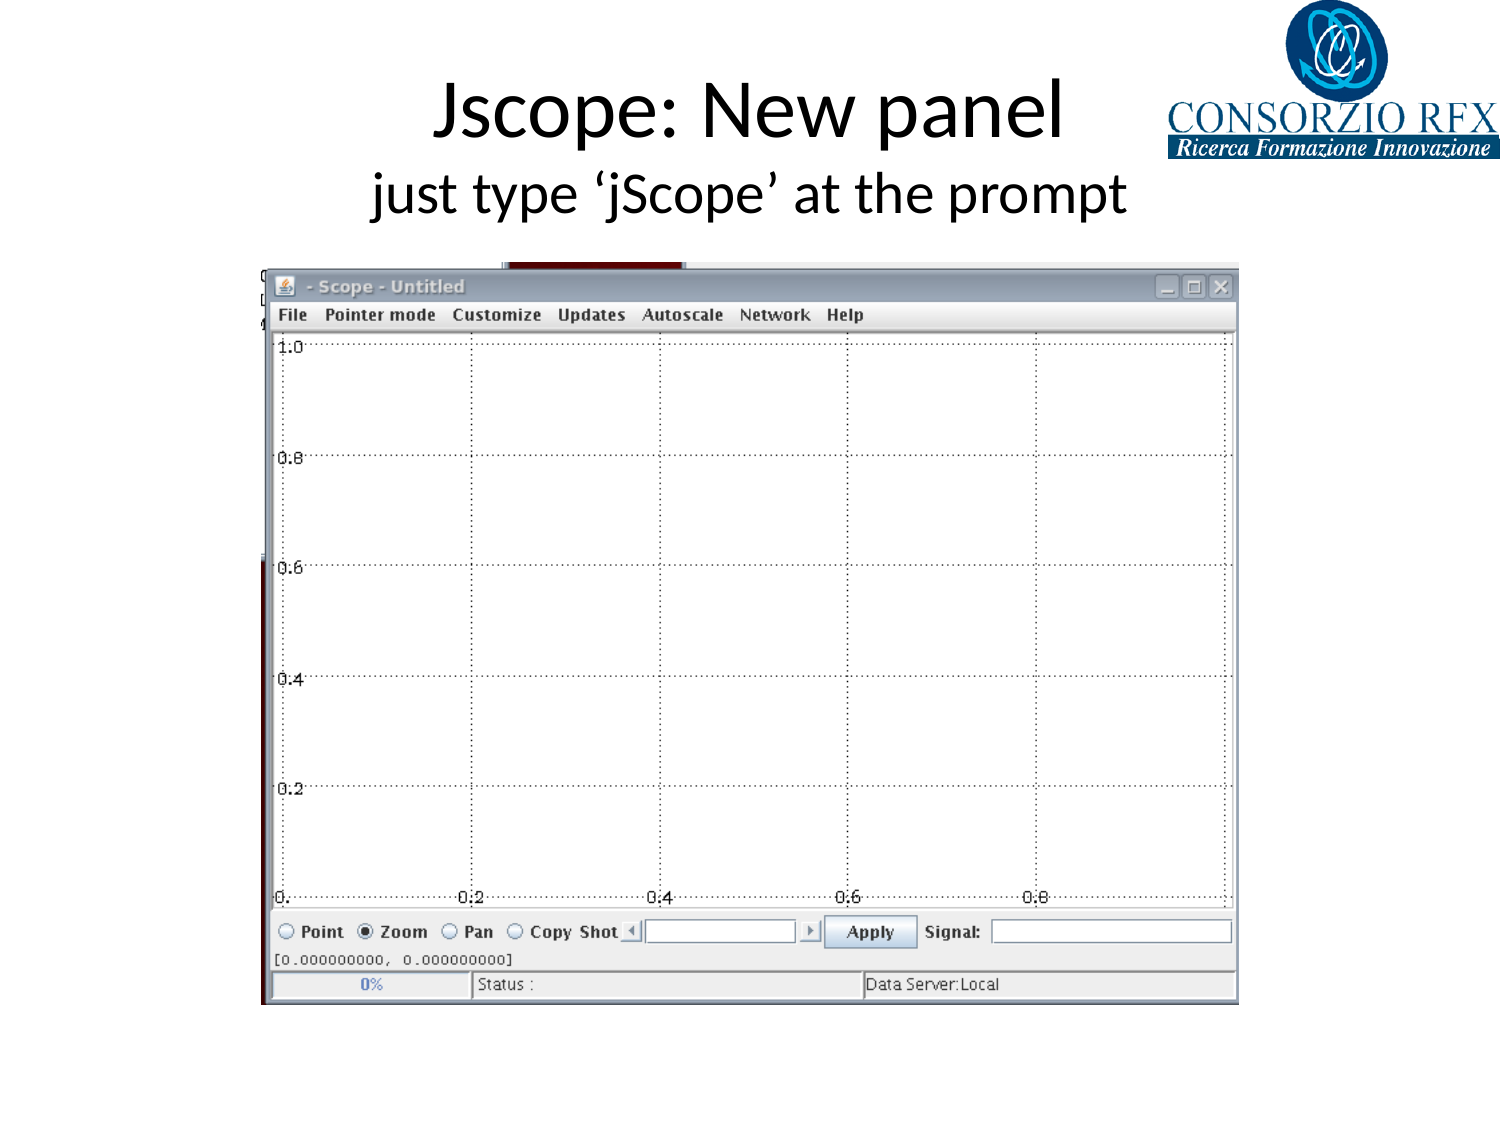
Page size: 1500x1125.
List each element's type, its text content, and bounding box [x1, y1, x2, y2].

picture [1168, 0, 1500, 159]
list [260, 262, 1240, 1006]
title Jscope: New panel just type ‘jScope’ at the prompt [75, 45, 1425, 233]
